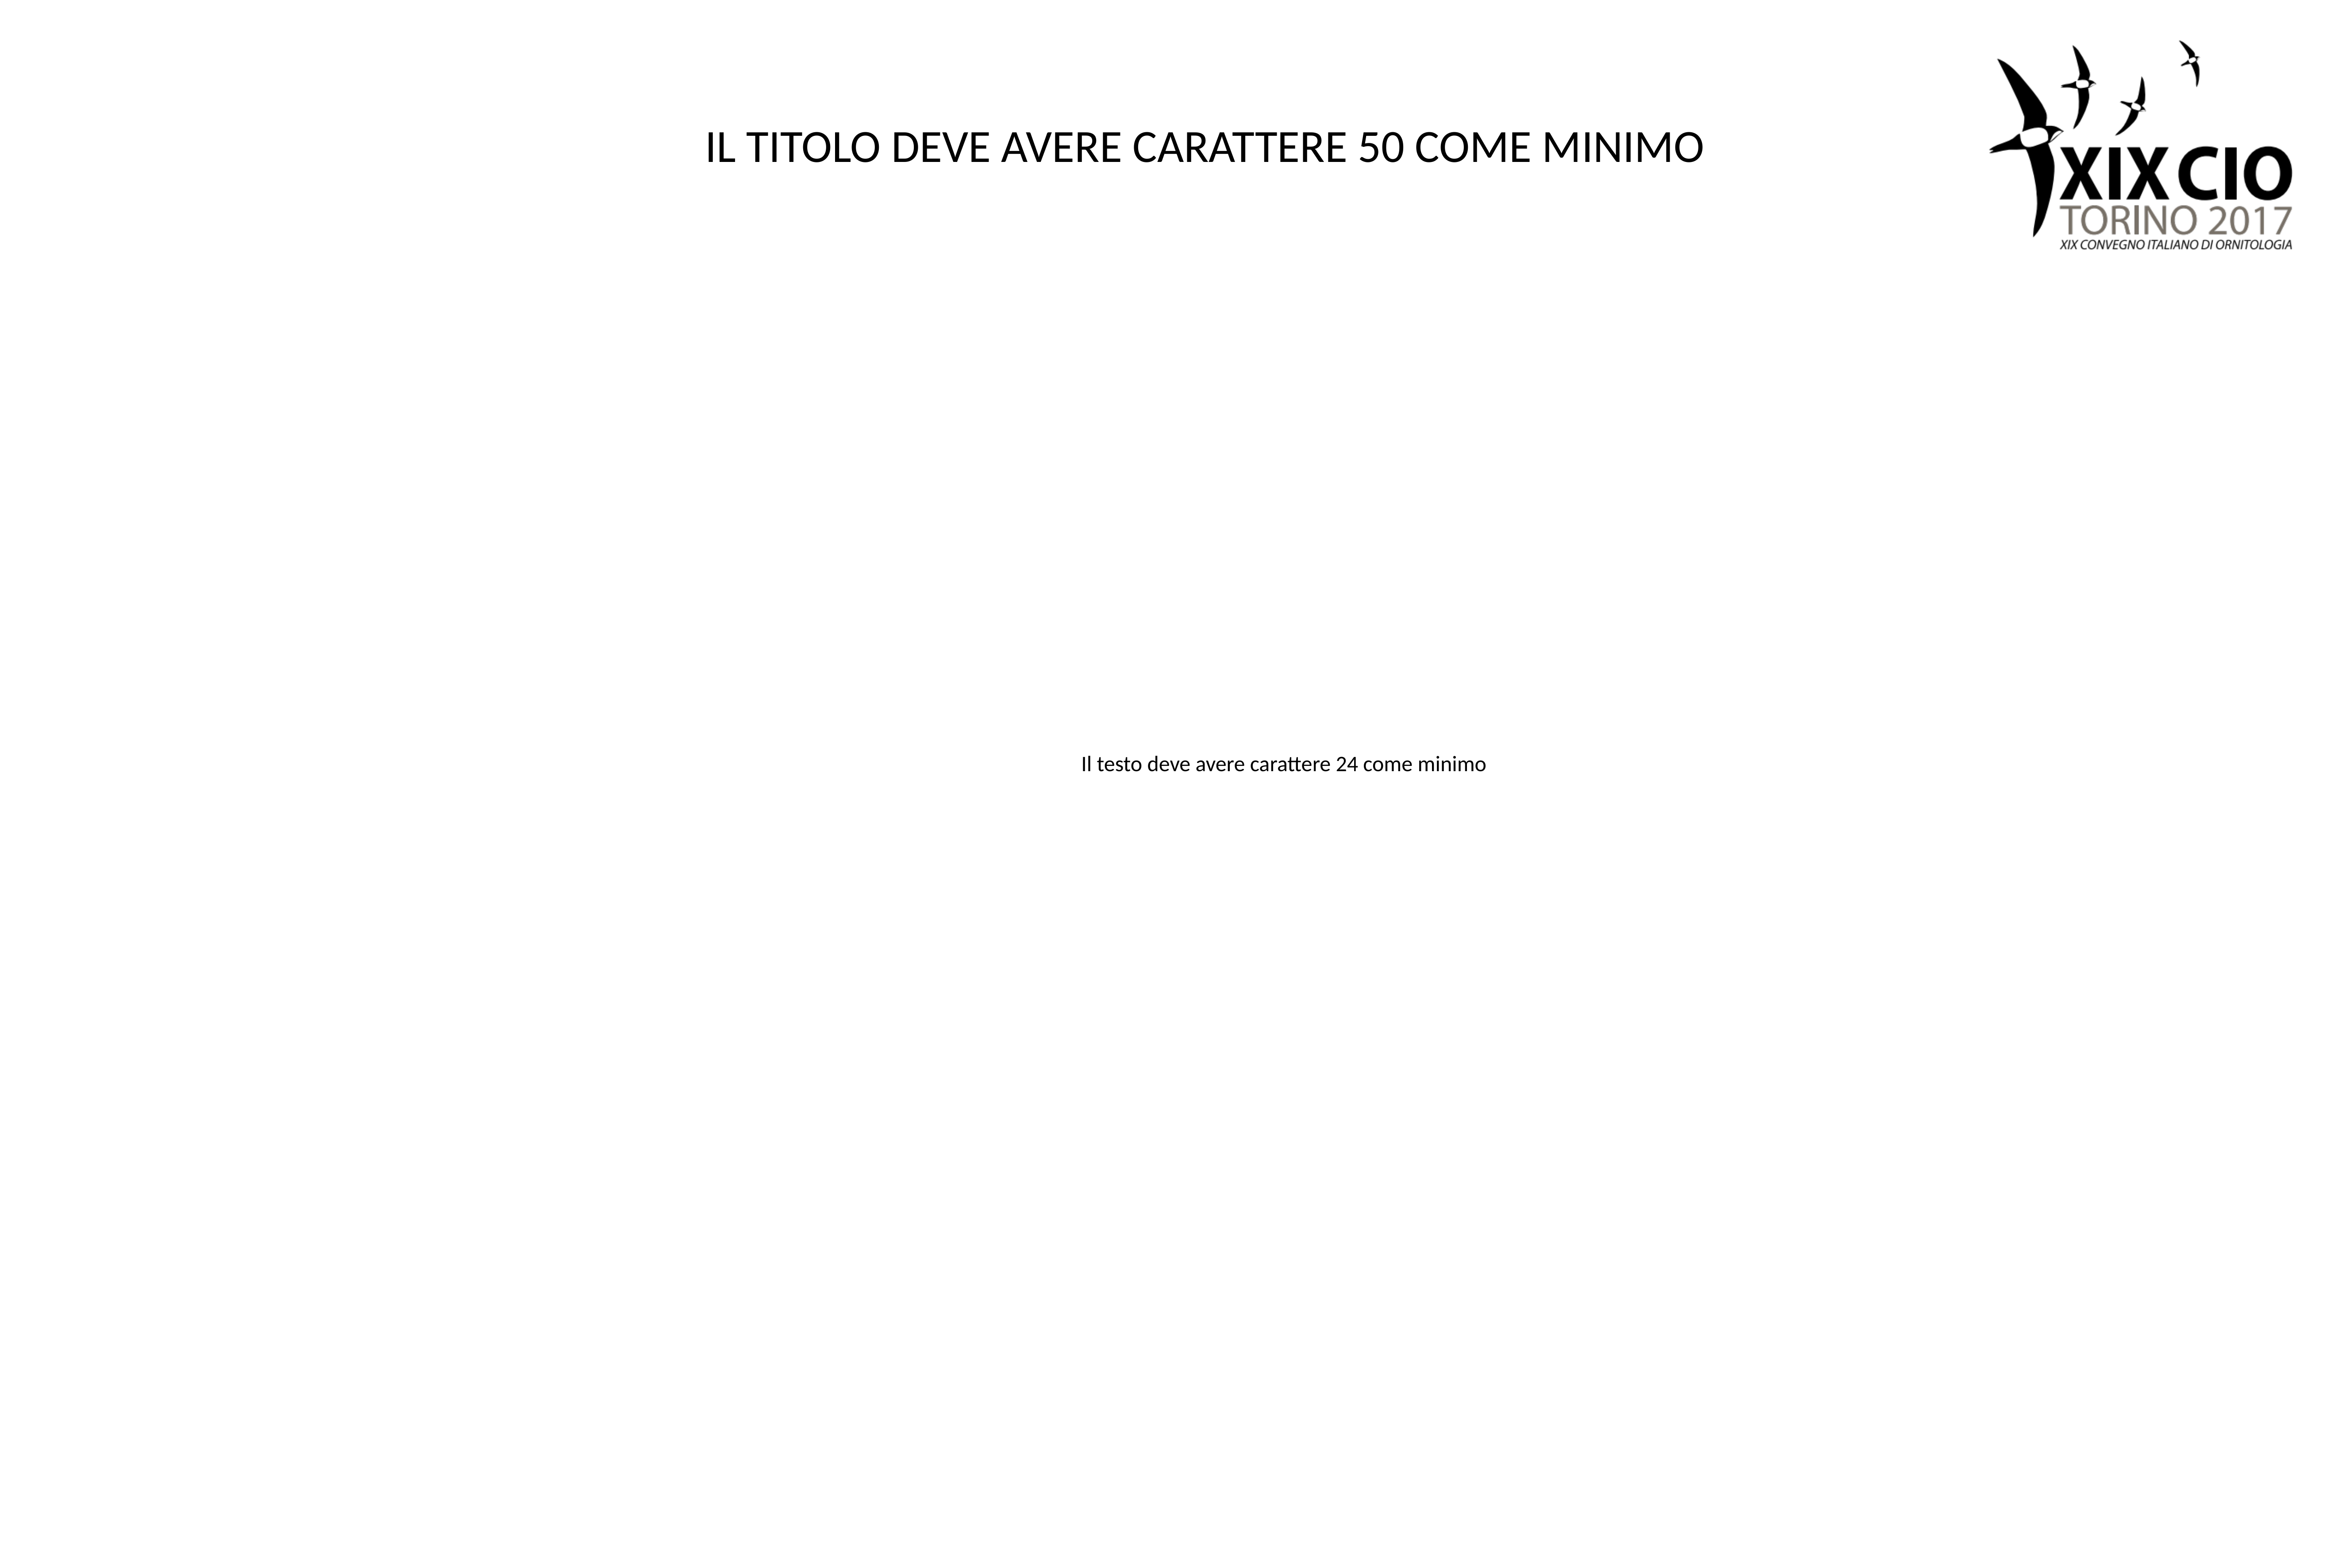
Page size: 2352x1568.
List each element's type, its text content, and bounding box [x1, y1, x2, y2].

text_box IL TITOLO DEVE AVERE CARATTERE 50 COME MINIMO [698, 113, 1726, 175]
picture [1951, 29, 2323, 259]
text_box Il testo deve avere carattere 24 come minimo [1074, 746, 1546, 779]
